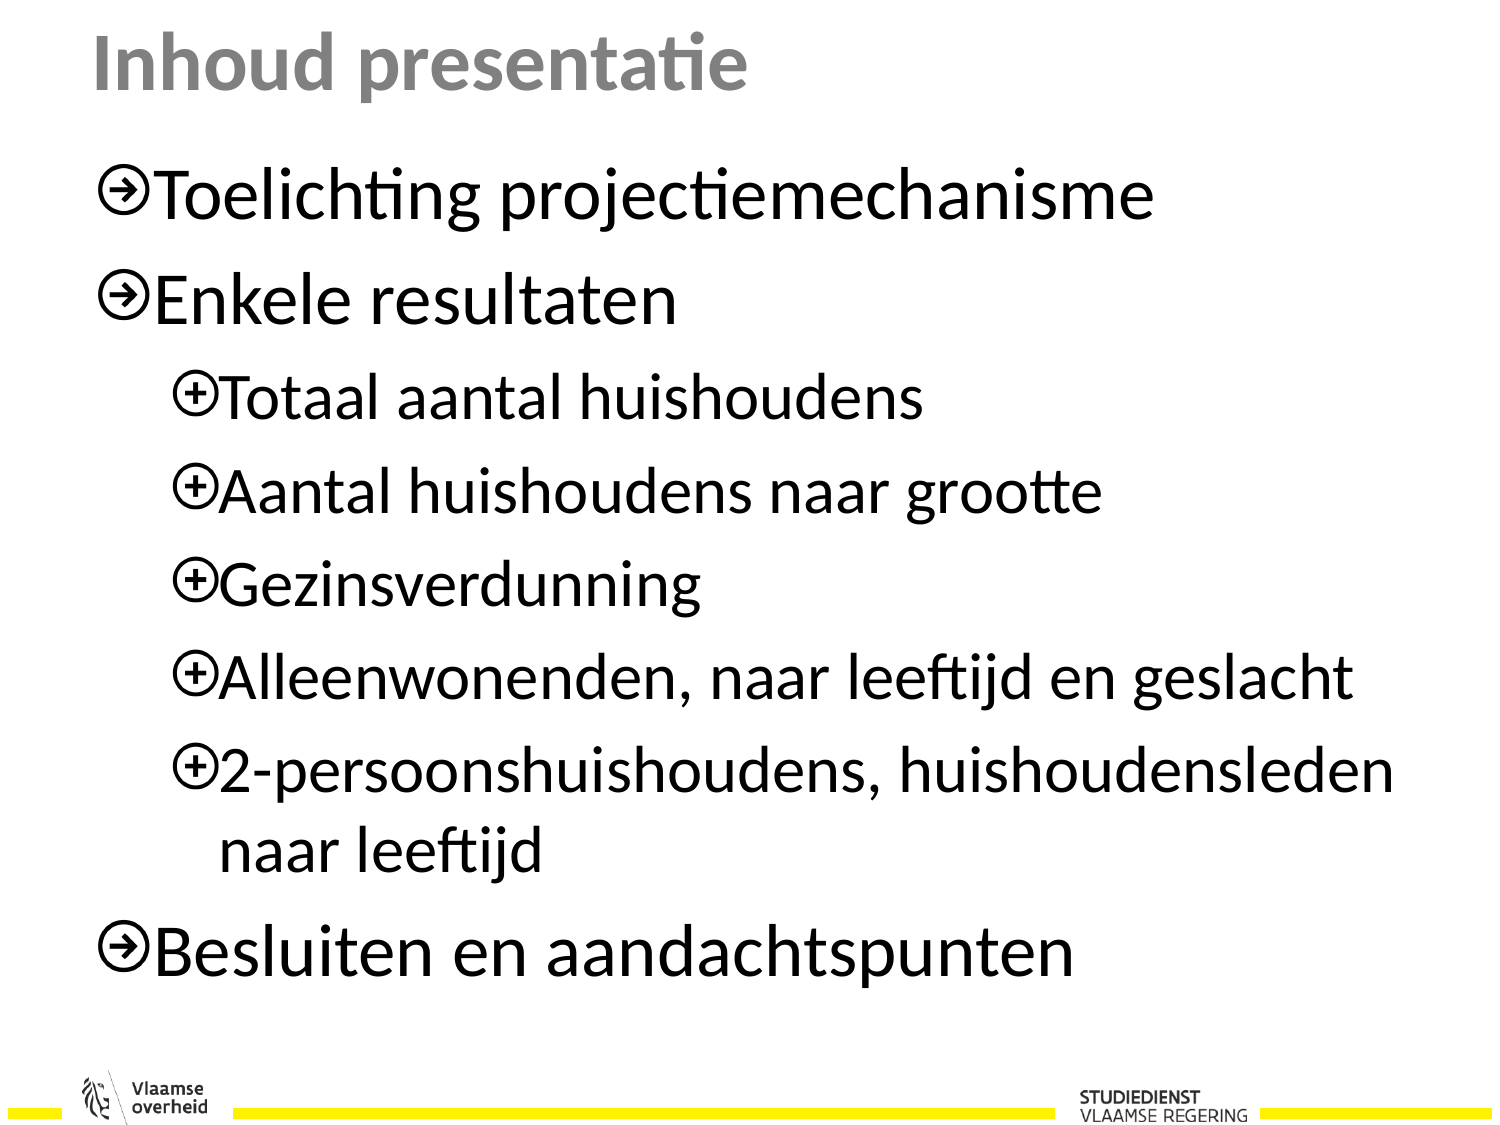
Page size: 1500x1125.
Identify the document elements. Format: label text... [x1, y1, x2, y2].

picture [97, 268, 150, 321]
list Toelichting projectiemechanisme Enkele resultaten Totaal aantal huishoudens Aantal huishoudens naar grootte Gezinsverdunning Alleenwonenden, naar leeftijd en geslacht 2-persoonshuishoudens, huishoudensleden naar leeftijd Besluiten en aandachtspunten [82, 137, 1432, 1059]
picture [172, 742, 219, 790]
picture [82, 1070, 207, 1125]
title Inhoud presentatie [76, 0, 1427, 114]
picture [1080, 1090, 1247, 1122]
picture [172, 556, 219, 603]
picture [172, 462, 219, 510]
picture [172, 649, 219, 697]
picture [97, 163, 150, 216]
picture [172, 369, 219, 417]
picture [97, 919, 150, 973]
